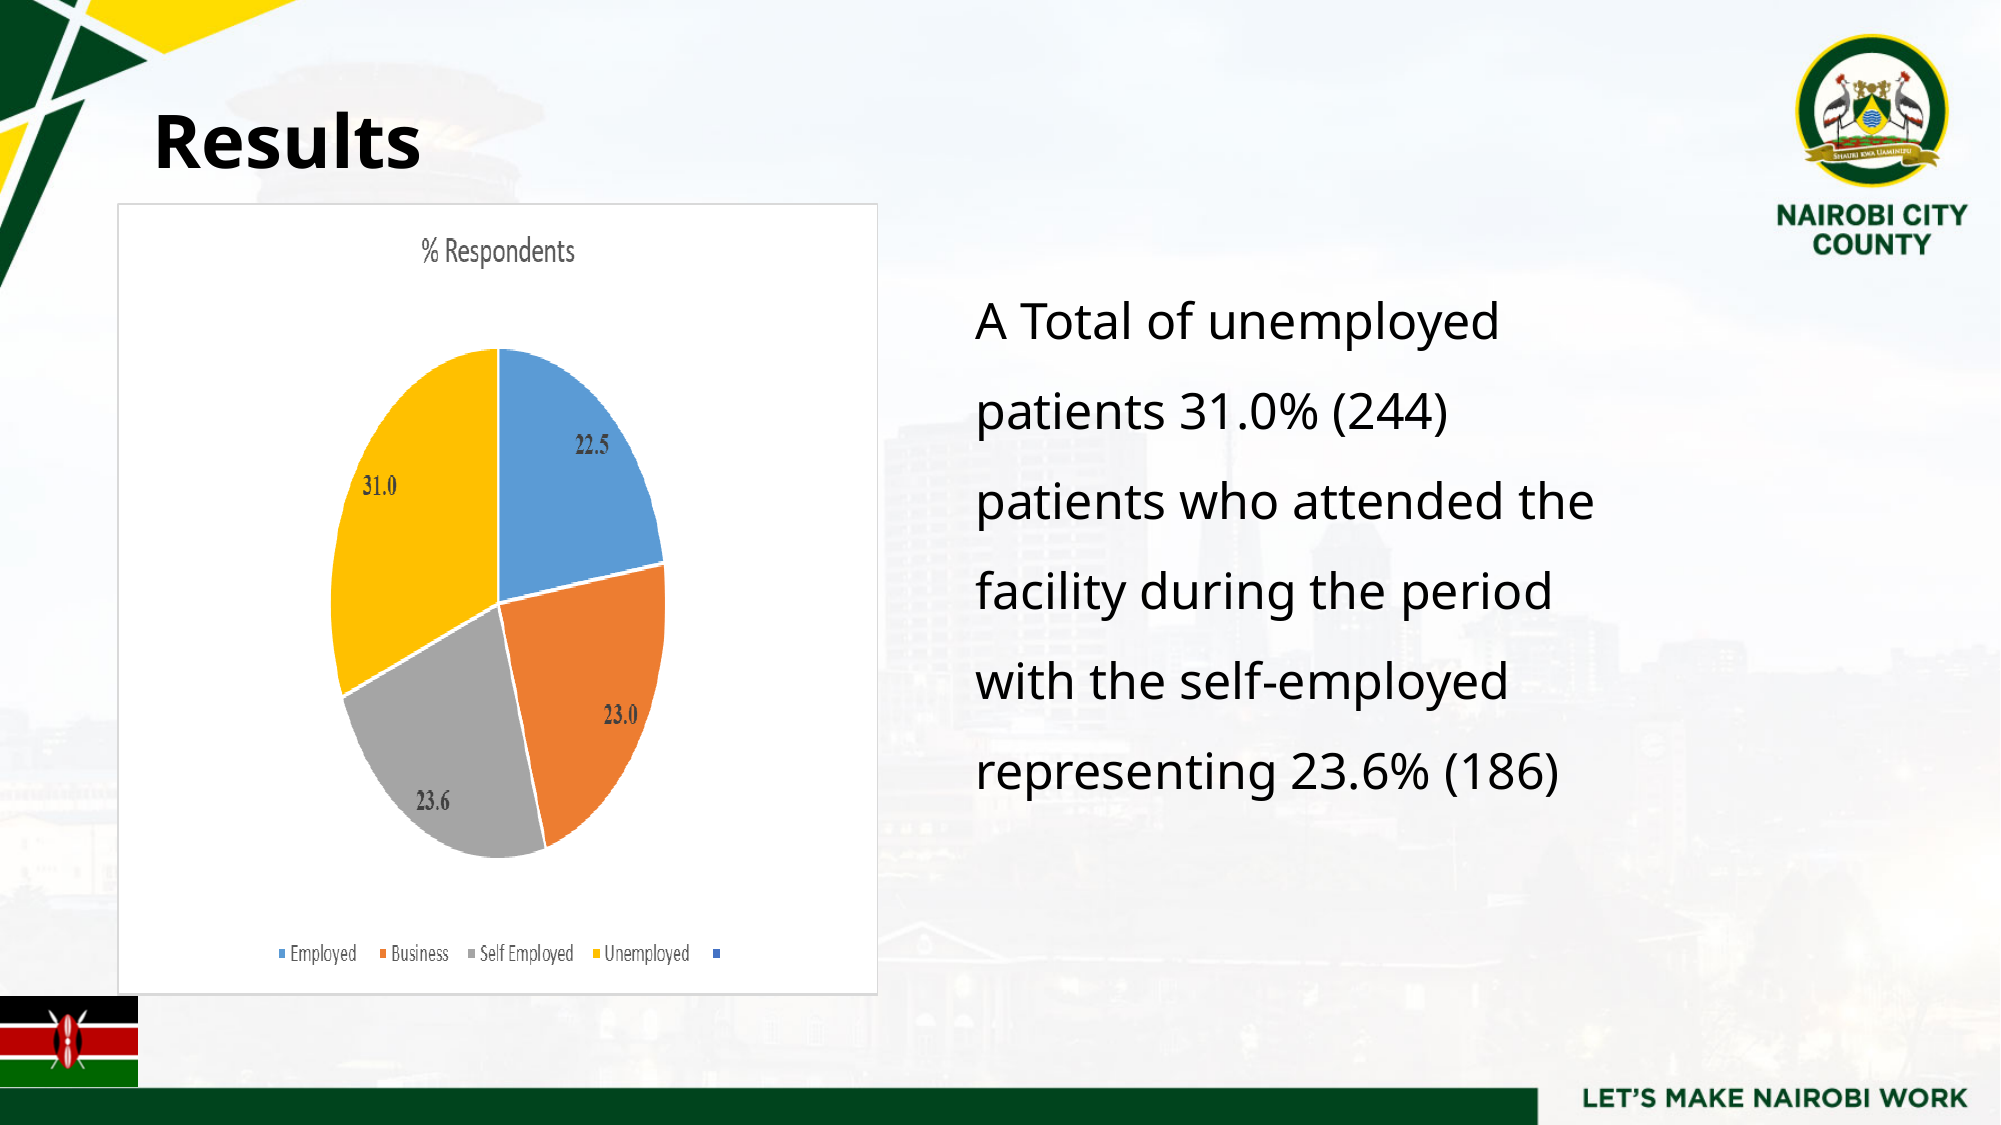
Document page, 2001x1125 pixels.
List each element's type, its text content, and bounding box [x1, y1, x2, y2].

title Results [137, 97, 1742, 193]
picture [0, 0, 2001, 1125]
list [142, 299, 1863, 1014]
text_box A Total of unemployed patients 31.0% (244) patients who attended the facility during the period with the self-employed representing 23.6% (186) [960, 251, 1646, 807]
